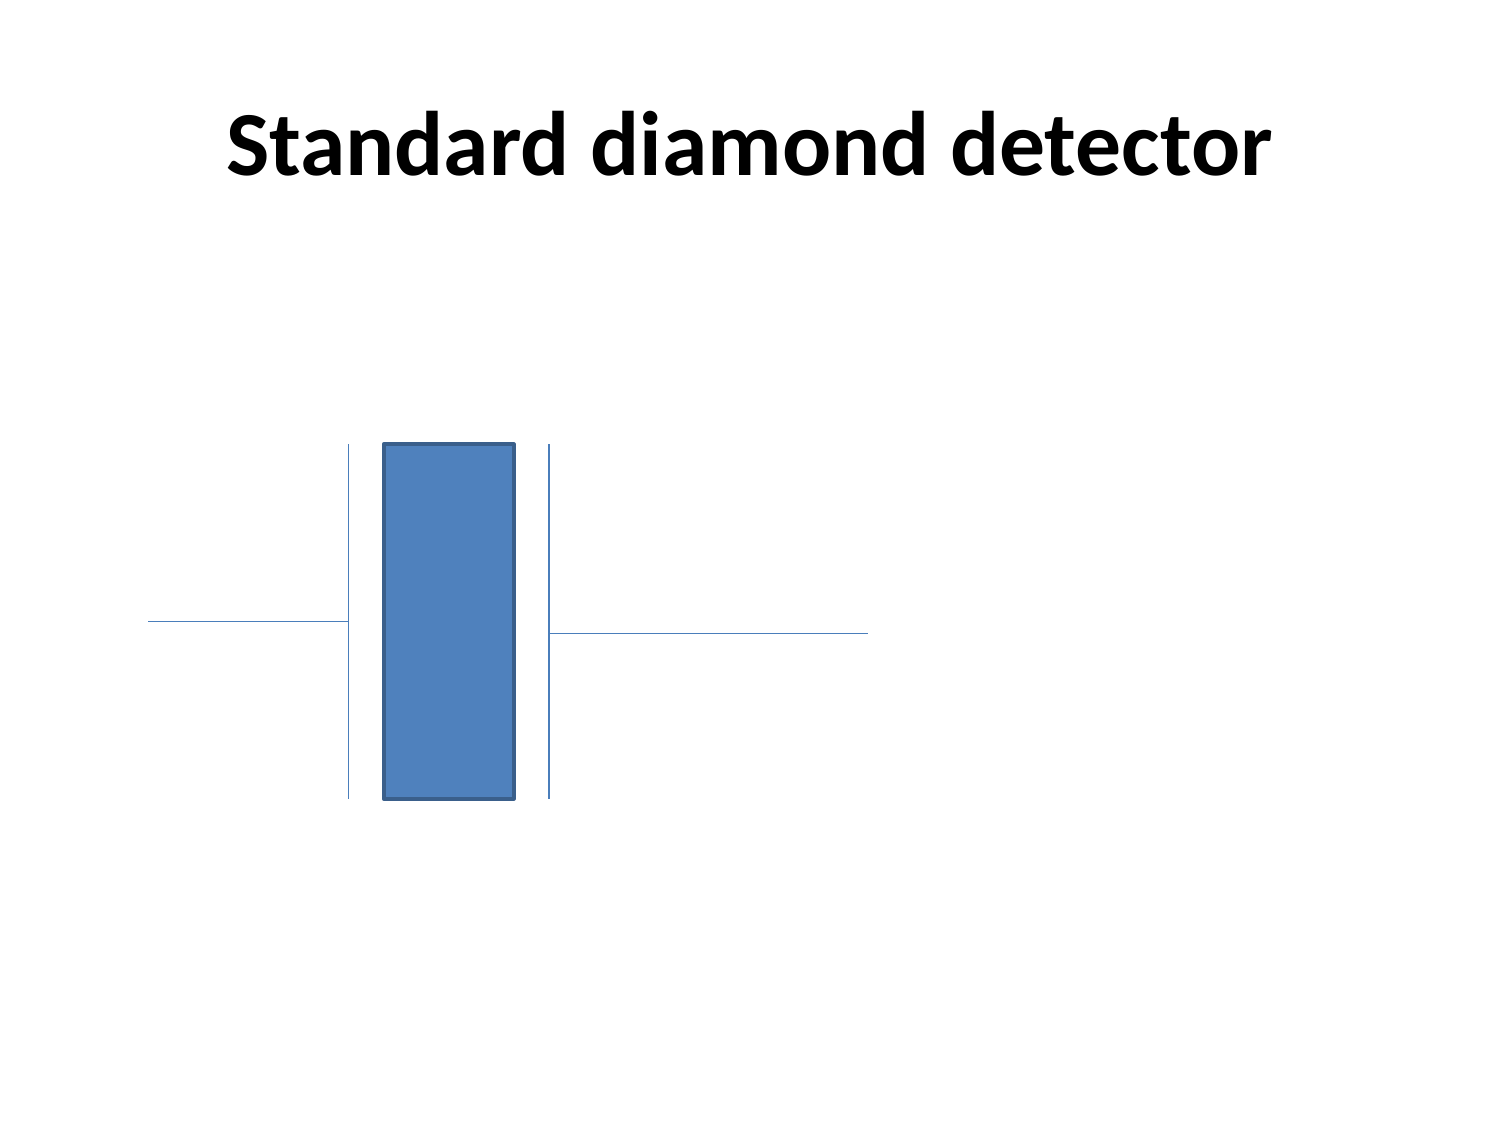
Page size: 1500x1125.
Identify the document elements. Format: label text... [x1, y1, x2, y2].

text_box [382, 442, 516, 801]
title Standard diamond detector [75, 45, 1425, 233]
